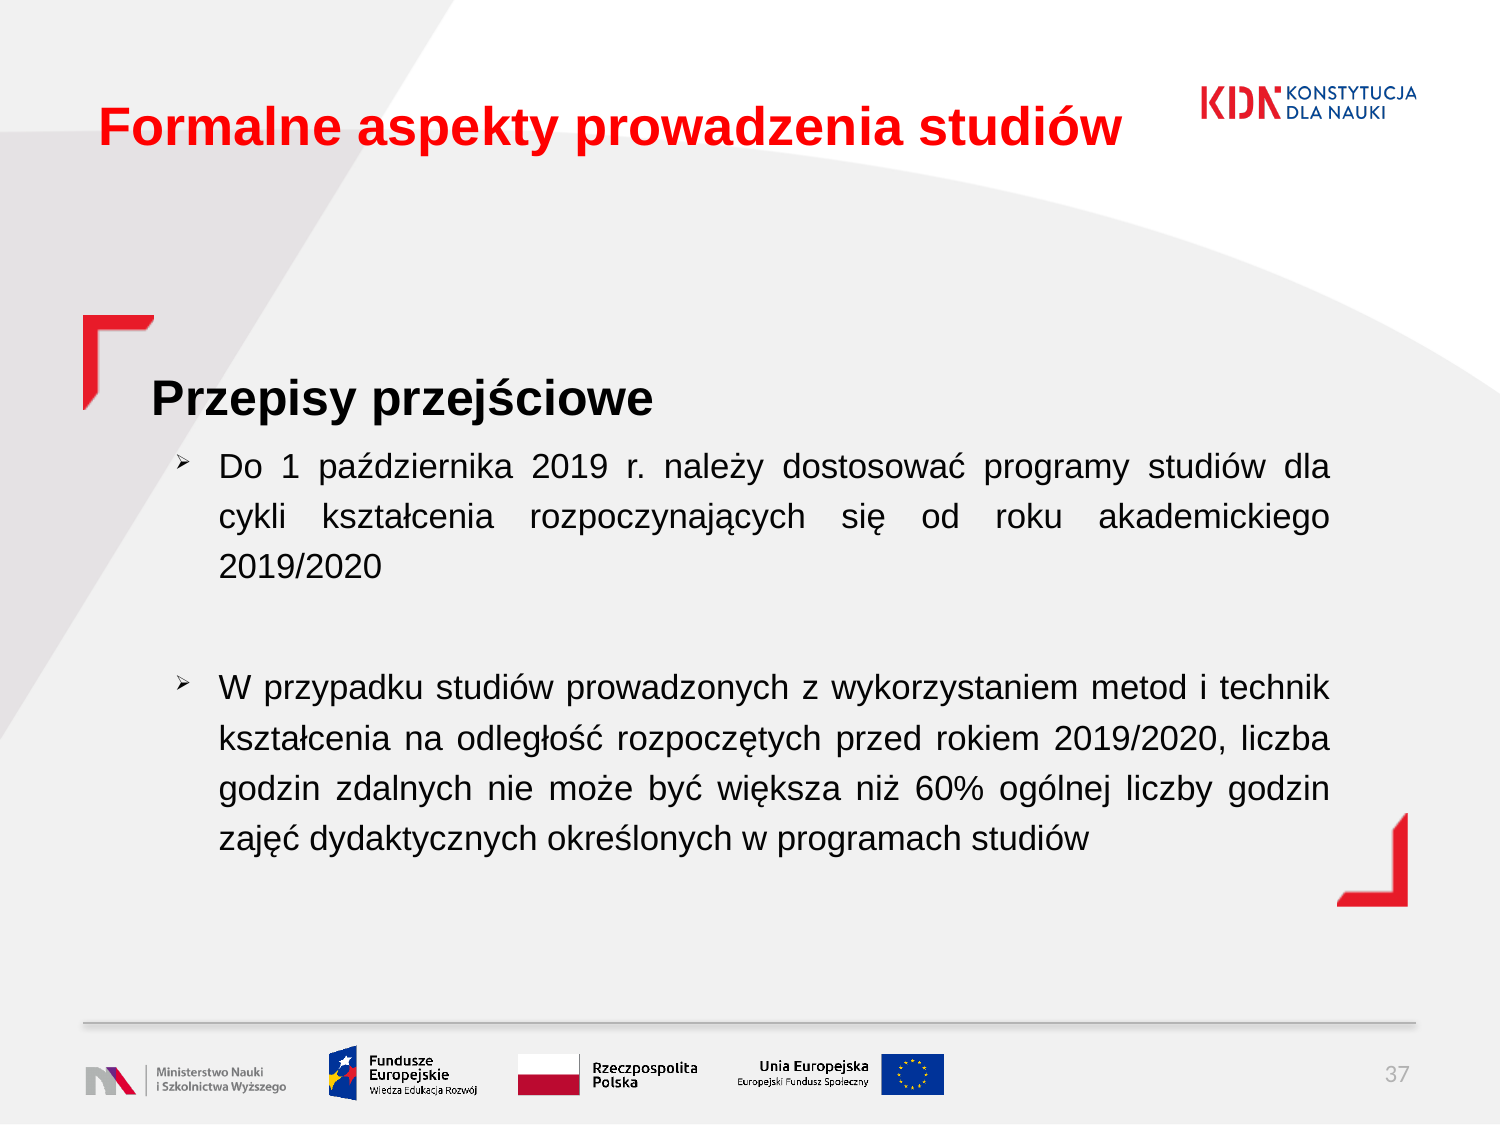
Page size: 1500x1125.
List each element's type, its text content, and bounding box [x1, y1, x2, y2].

picture [0, 0, 1500, 1125]
slide_number 37 [1074, 1042, 1425, 1103]
list Do 1 października 2019 r. należy dostosować programy studiów dla cykli kształcenia rozpoczynających się od roku akademickiego 2019/2020 W przypadku studiów prowadzonych z wykorzystaniem metod i technik kształcenia na odległość rozpoczętych przed rokiem 2019/2020, liczba godzin zdalnych nie może być większa niż 60% ogólnej liczby godzin zajęć dydaktycznych określonych w programach studiów [160, 427, 1347, 884]
list Przepisy przejściowe [136, 352, 1452, 428]
title Formalne aspekty prowadzenia studiów [83, 80, 1170, 164]
